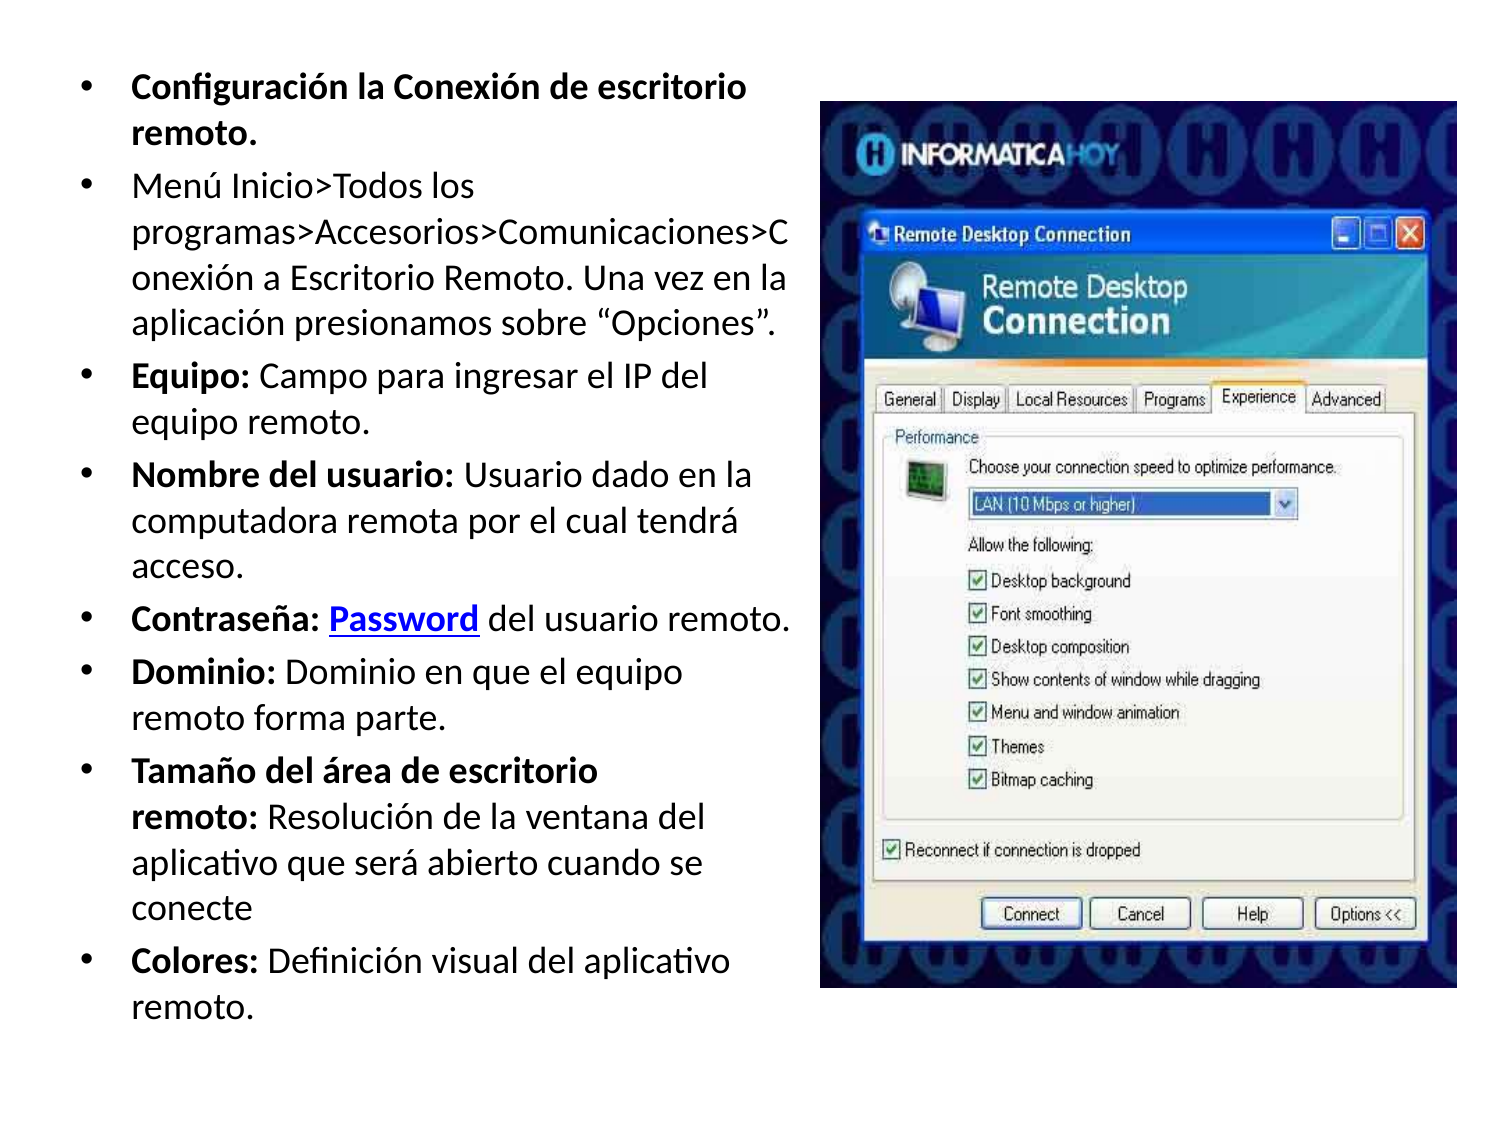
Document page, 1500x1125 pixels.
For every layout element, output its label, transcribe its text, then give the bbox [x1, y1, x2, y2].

list Configuración la Conexión de escritorio remoto. Menú Inicio>Todos los programas>Accesorios>Comunicaciones>Conexión a Escritorio Remoto. Una vez en la aplicación presionamos sobre “Opciones”. Equipo: Campo para ingresar el IP del equipo remoto. Nombre del usuario: Usuario dado en la computadora remota por el cual tendrá acceso. Contraseña: Password del usuario remoto. Dominio: Dominio en que el equipo remoto forma parte. Tamaño del área de escritorio remoto: Resolución de la ventana del aplicativo que será abierto cuando se conecte Colores: Definición visual del aplicativo remoto. [64, 54, 809, 1059]
picture [820, 101, 1457, 988]
